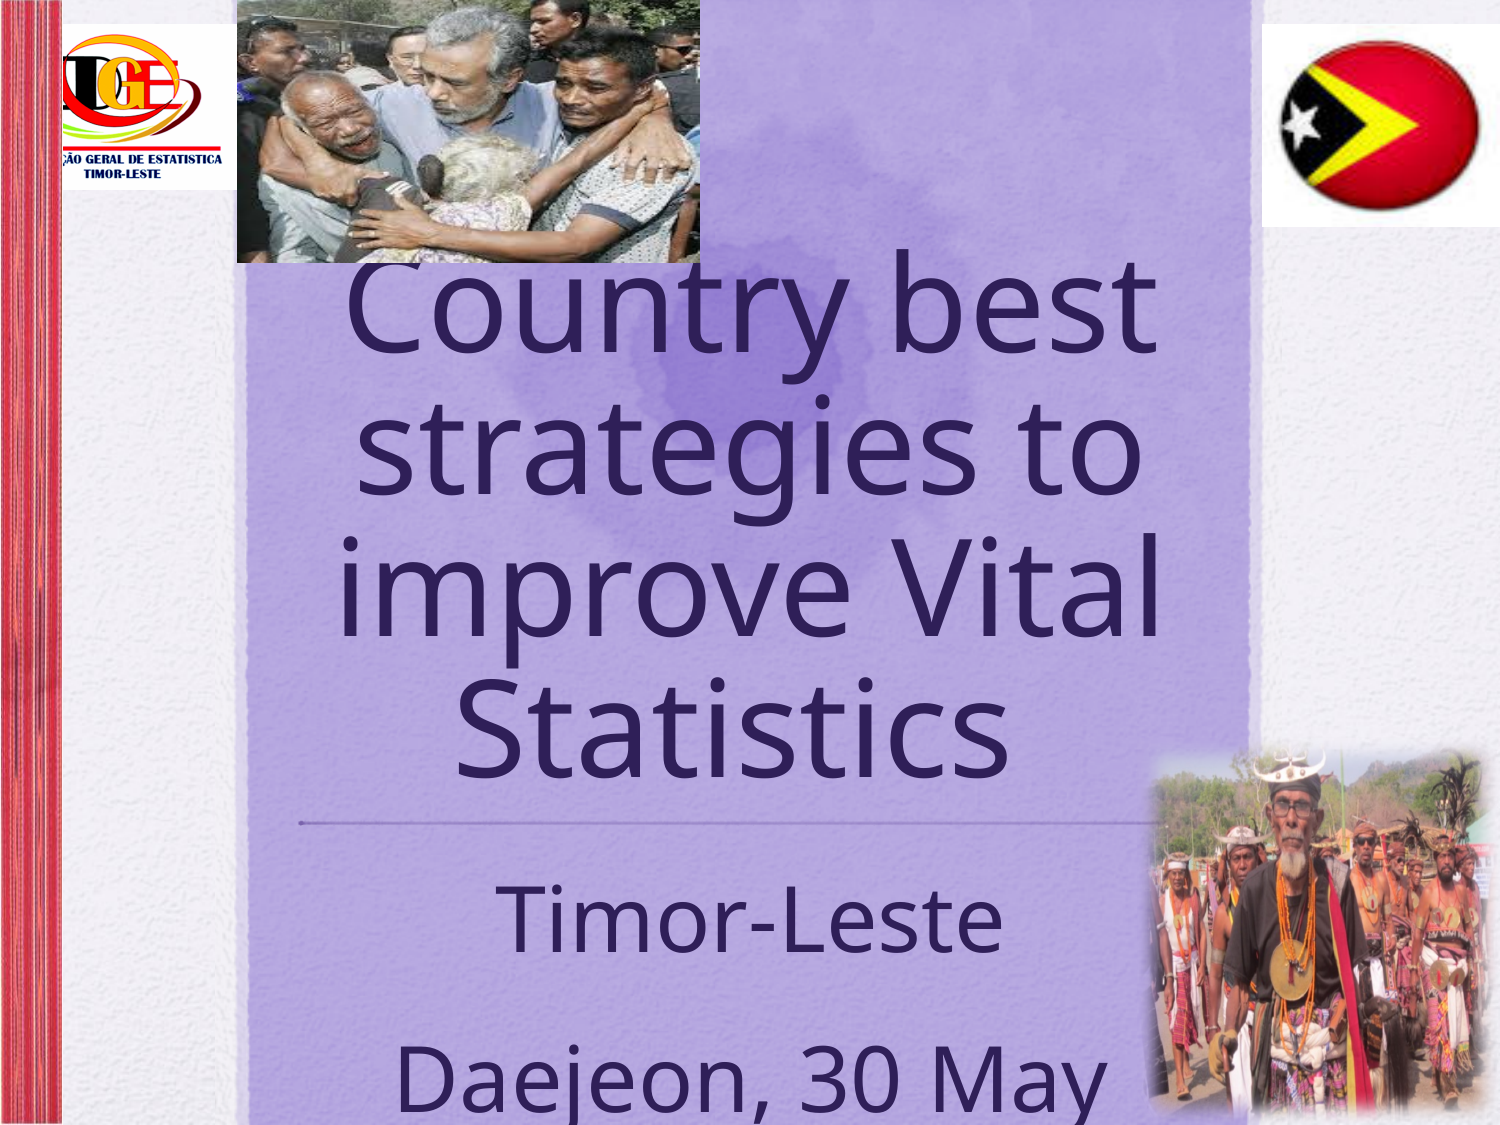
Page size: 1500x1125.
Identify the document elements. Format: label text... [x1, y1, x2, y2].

title Country best strategies to improve Vital Statistics [304, 299, 1198, 813]
subtitle Timor-Leste Daejeon, 30 May 2014 [304, 853, 1129, 1125]
picture [0, 0, 1500, 1125]
